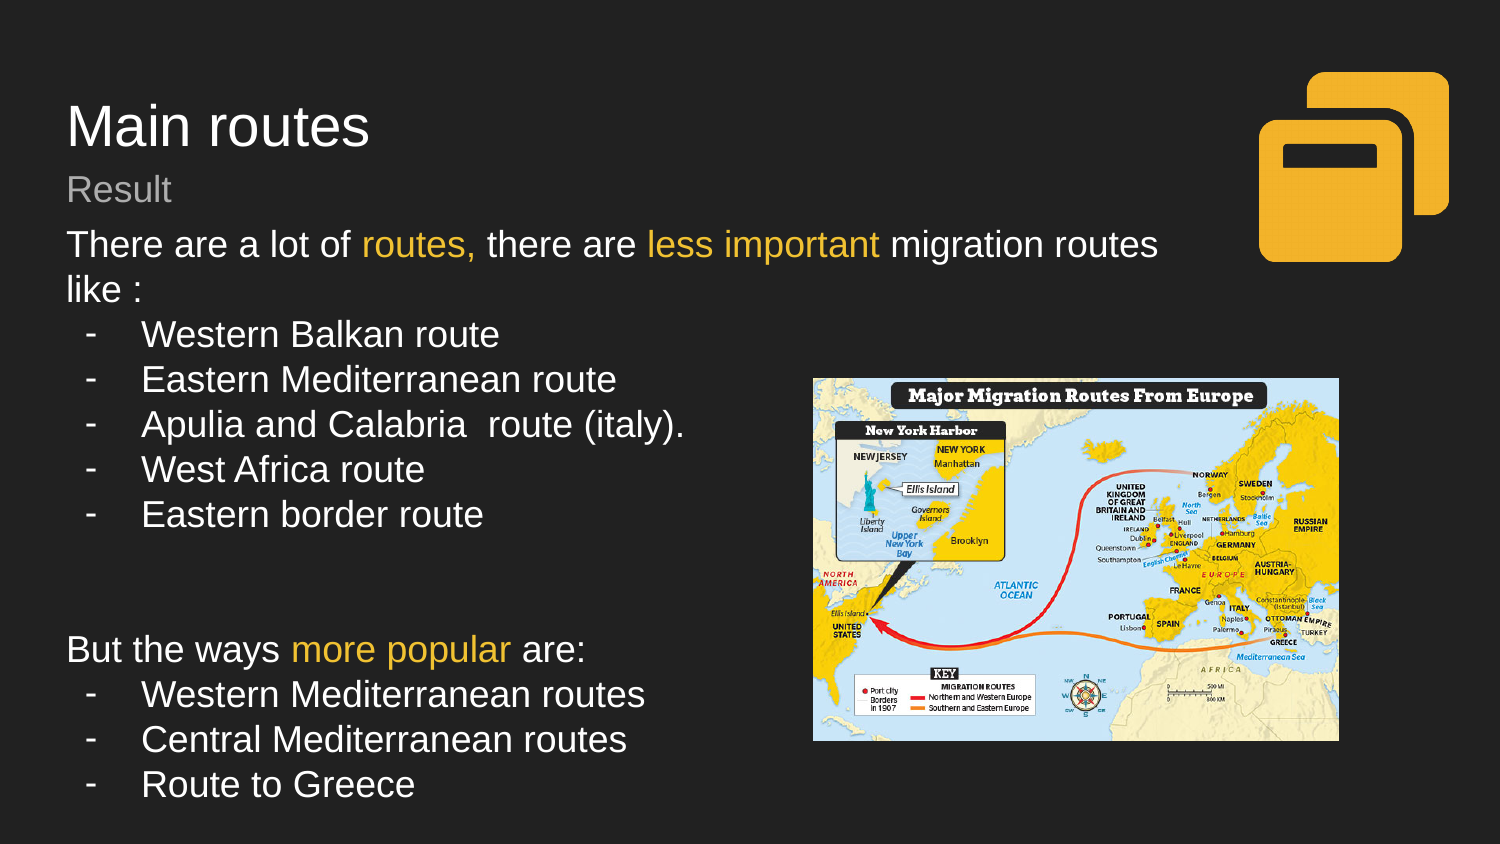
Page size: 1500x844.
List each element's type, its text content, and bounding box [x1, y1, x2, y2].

title Main routes Result [51, 72, 1258, 167]
picture [813, 377, 1339, 741]
text_box There are a lot of routes, there are less important migration routes like : Western Balkan route Eastern Mediterranean route Apulia and Calabria route (italy). West Africa route Eastern border route But the ways more popular are: Western Mediterranean routes Central Mediterranean routes Route to Greece [51, 204, 1215, 776]
picture [1259, 72, 1450, 263]
